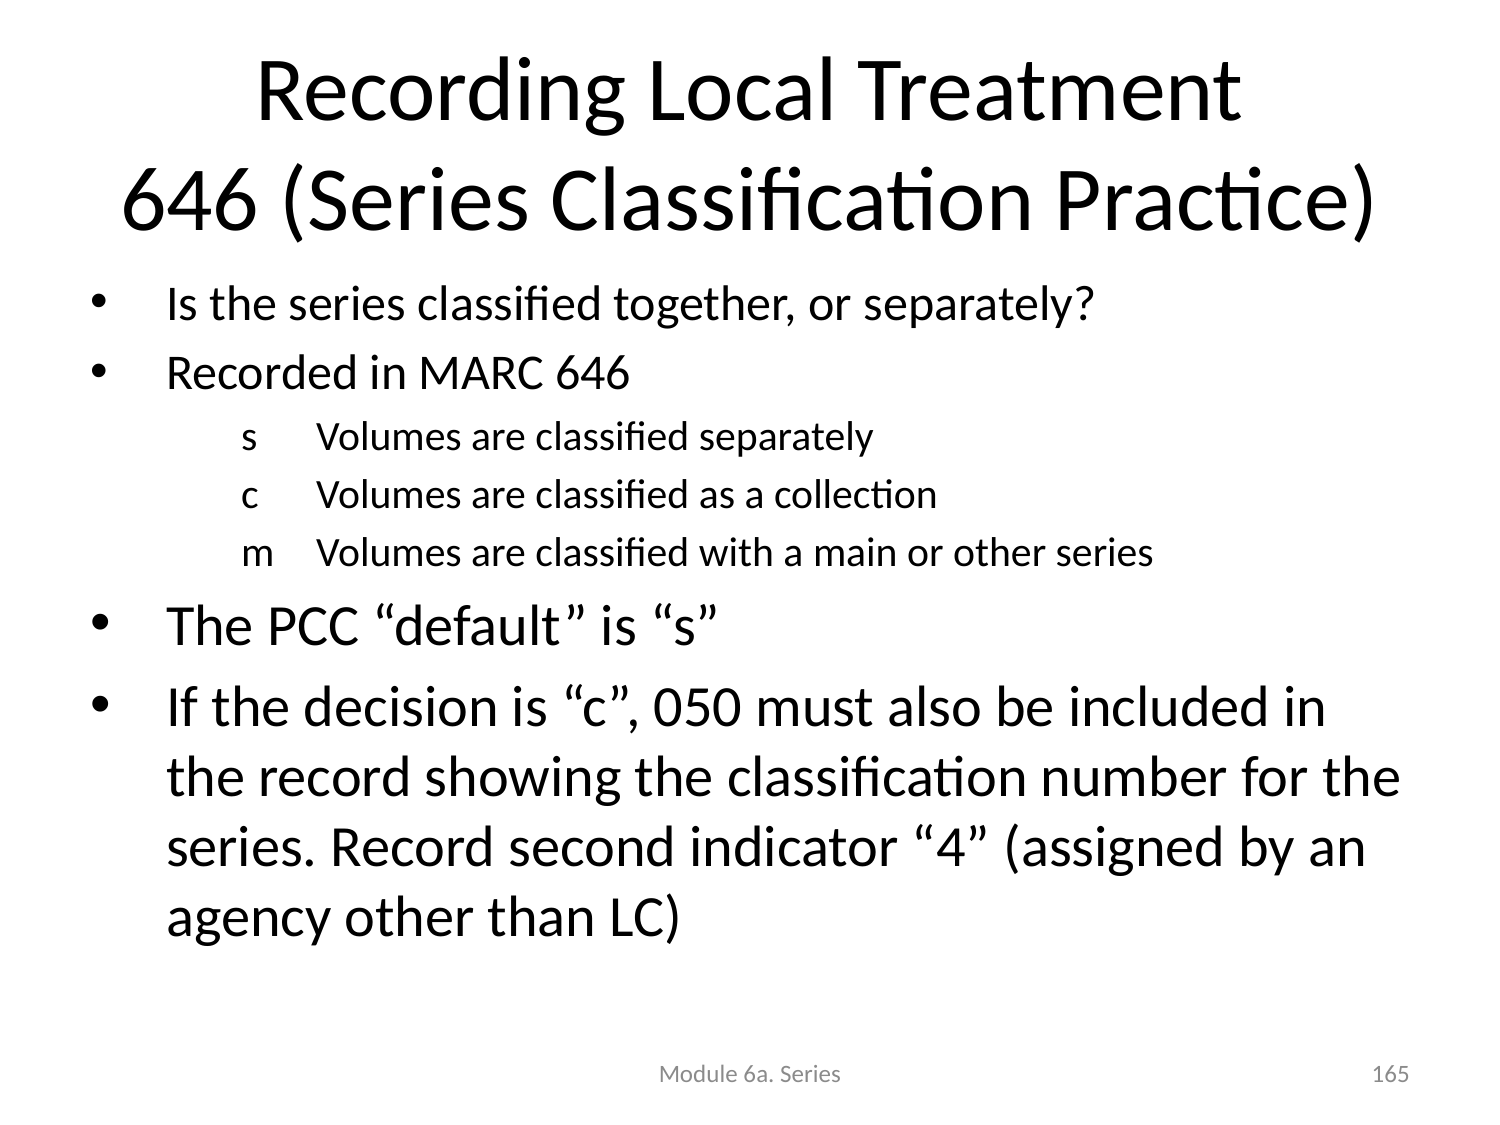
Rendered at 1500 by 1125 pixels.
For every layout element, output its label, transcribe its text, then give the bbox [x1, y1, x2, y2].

title Recording Local Treatment 646 (Series Classification Practice) [74, 44, 1426, 233]
footer Module 6a. Series [512, 1042, 988, 1103]
list Is the series classified together, or separately? Recorded in MARC 646 s Volumes are classified separately c Volumes are classified as a collection m Volumes are classified with a main or other series The PCC “default” is “s” If the decision is “c”, 050 must also be included in the record showing the classification number for the series. Record second indicator “4” (assigned by an agency other than LC) [74, 262, 1426, 1006]
slide_number 165 [1074, 1042, 1425, 1103]
